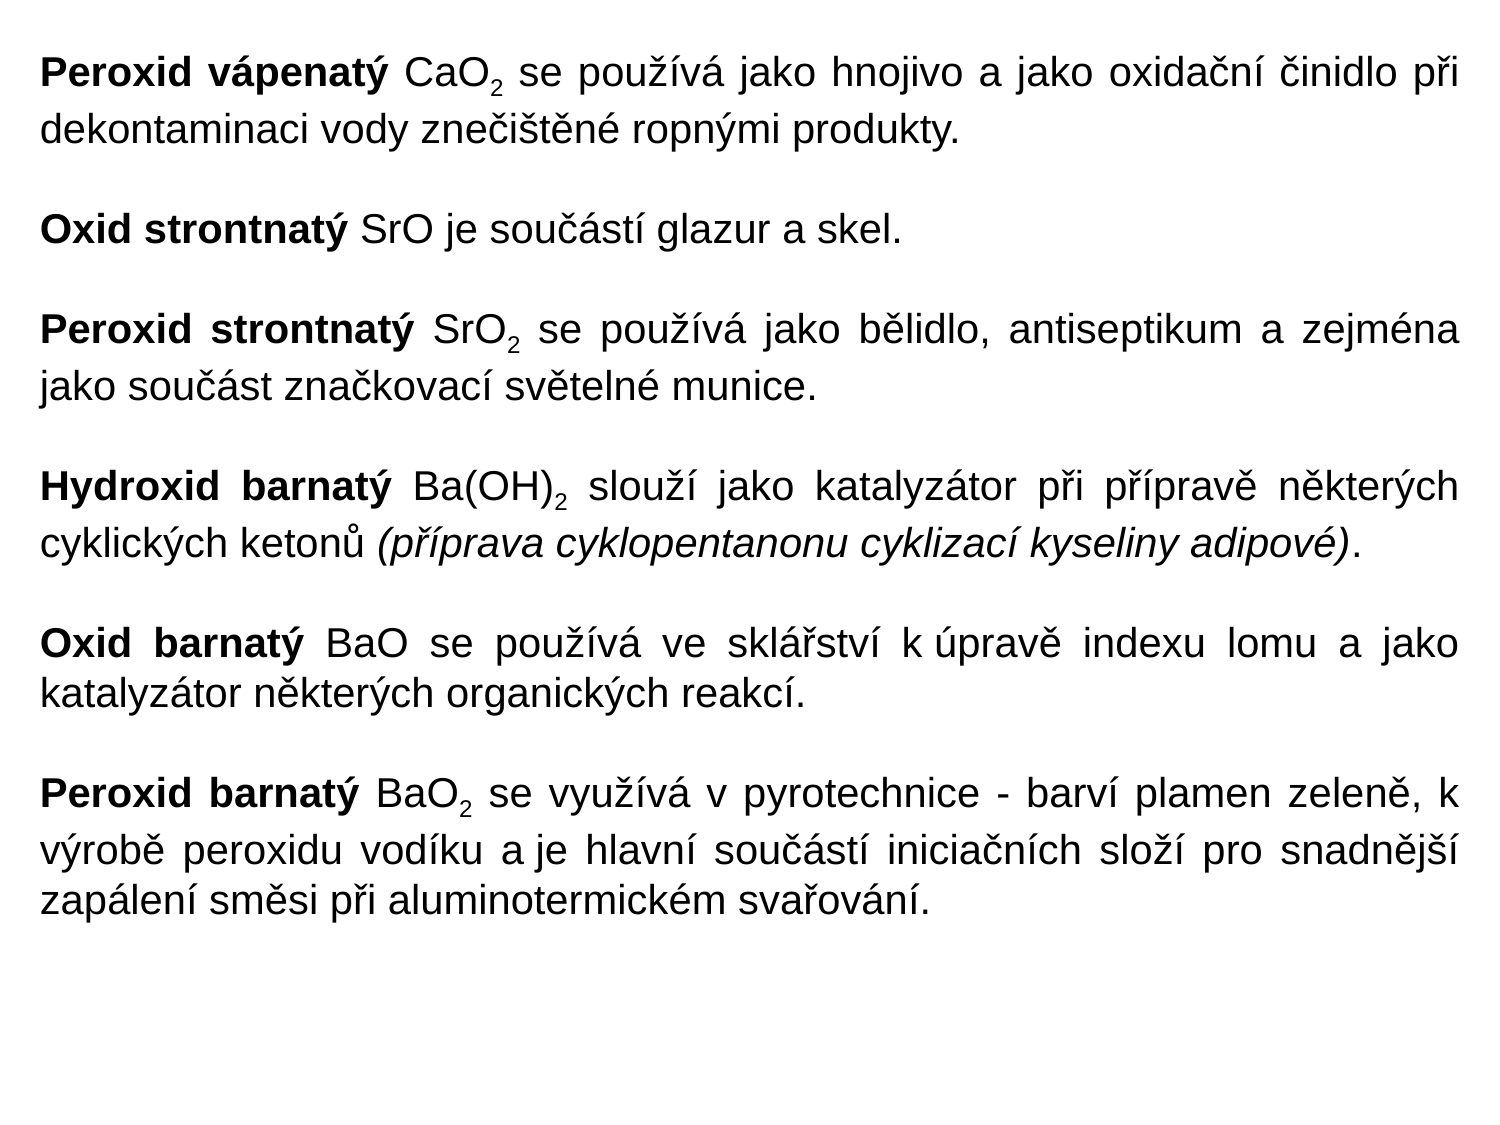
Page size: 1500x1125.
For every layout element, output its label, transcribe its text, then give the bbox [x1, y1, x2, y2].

text_box Peroxid vápenatý CaO2 se používá jako hnojivo a jako oxidační činidlo při dekontaminaci vody znečištěné ropnými produkty. Oxid strontnatý SrO je součástí glazur a skel. Peroxid strontnatý SrO2 se používá jako bělidlo, antiseptikum a zejména jako součást značkovací světelné munice. Hydroxid barnatý Ba(OH)2 slouží jako katalyzátor při přípravě některých cyklických ketonů (příprava cyklopentanonu cyklizací kyseliny adipové). Oxid barnatý BaO se používá ve sklářství k úpravě indexu lomu a jako katalyzátor některých organických reakcí. Peroxid barnatý BaO2 se využívá v pyrotechnice - barví plamen zeleně, k výrobě peroxidu vodíku a je hlavní součástí iniciačních složí pro snadnější zapálení směsi při aluminotermickém svařování. [24, 37, 1475, 980]
